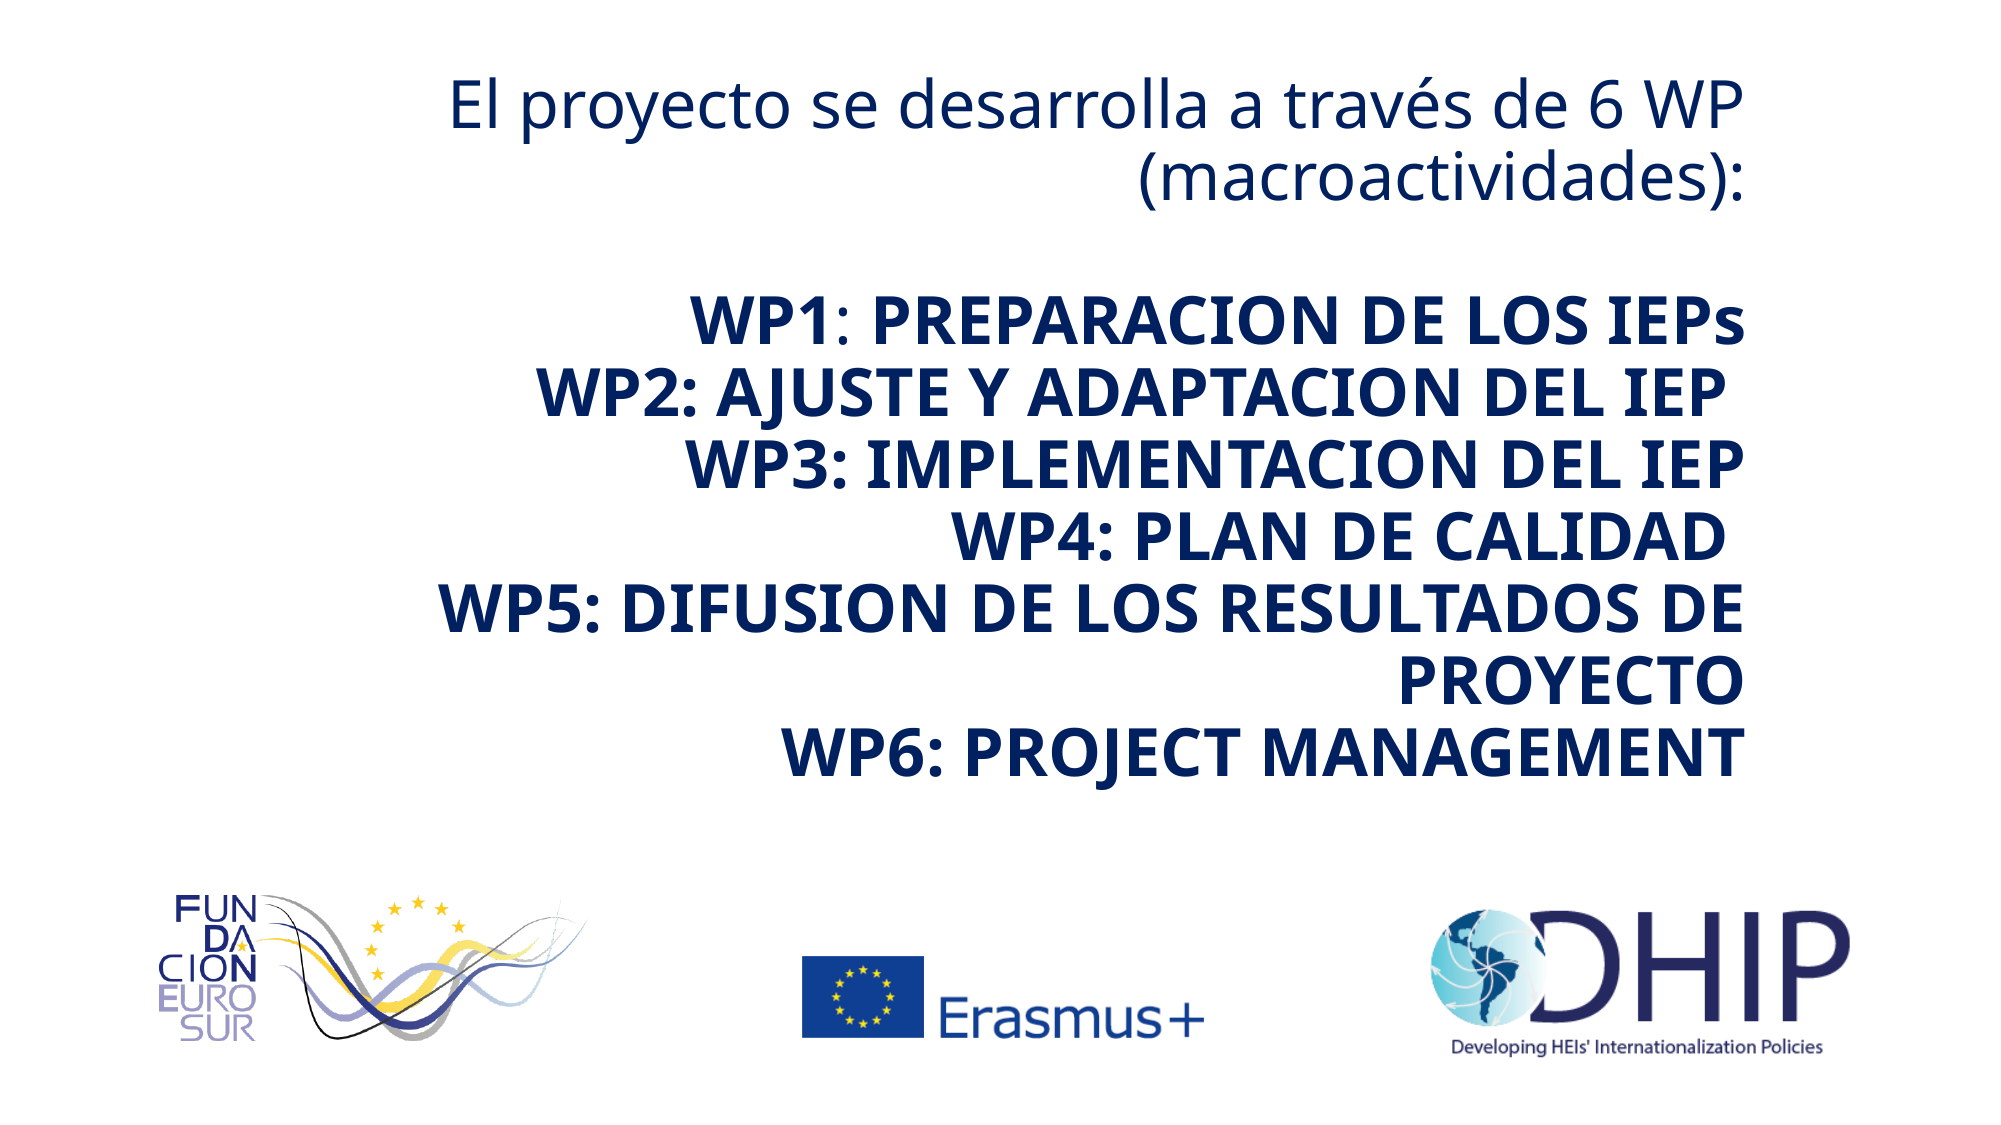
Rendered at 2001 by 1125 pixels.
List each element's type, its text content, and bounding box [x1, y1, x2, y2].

picture [1429, 906, 1856, 1061]
picture [159, 895, 588, 1041]
title El proyecto se desarrolla a través de 6 WP (macroactividades): WP1: PREPARACION DE LOS IEPs WP2: AJUSTE Y ADAPTACION DEL IEP WP3: IMPLEMENTACION DEL IEP WP4: PLAN DE CALIDAD WP5: DIFUSION DE LOS RESULTADOS DE PROYECTO WP6: PROJECT MANAGEMENT [104, 52, 1762, 879]
picture [781, 942, 1217, 1059]
